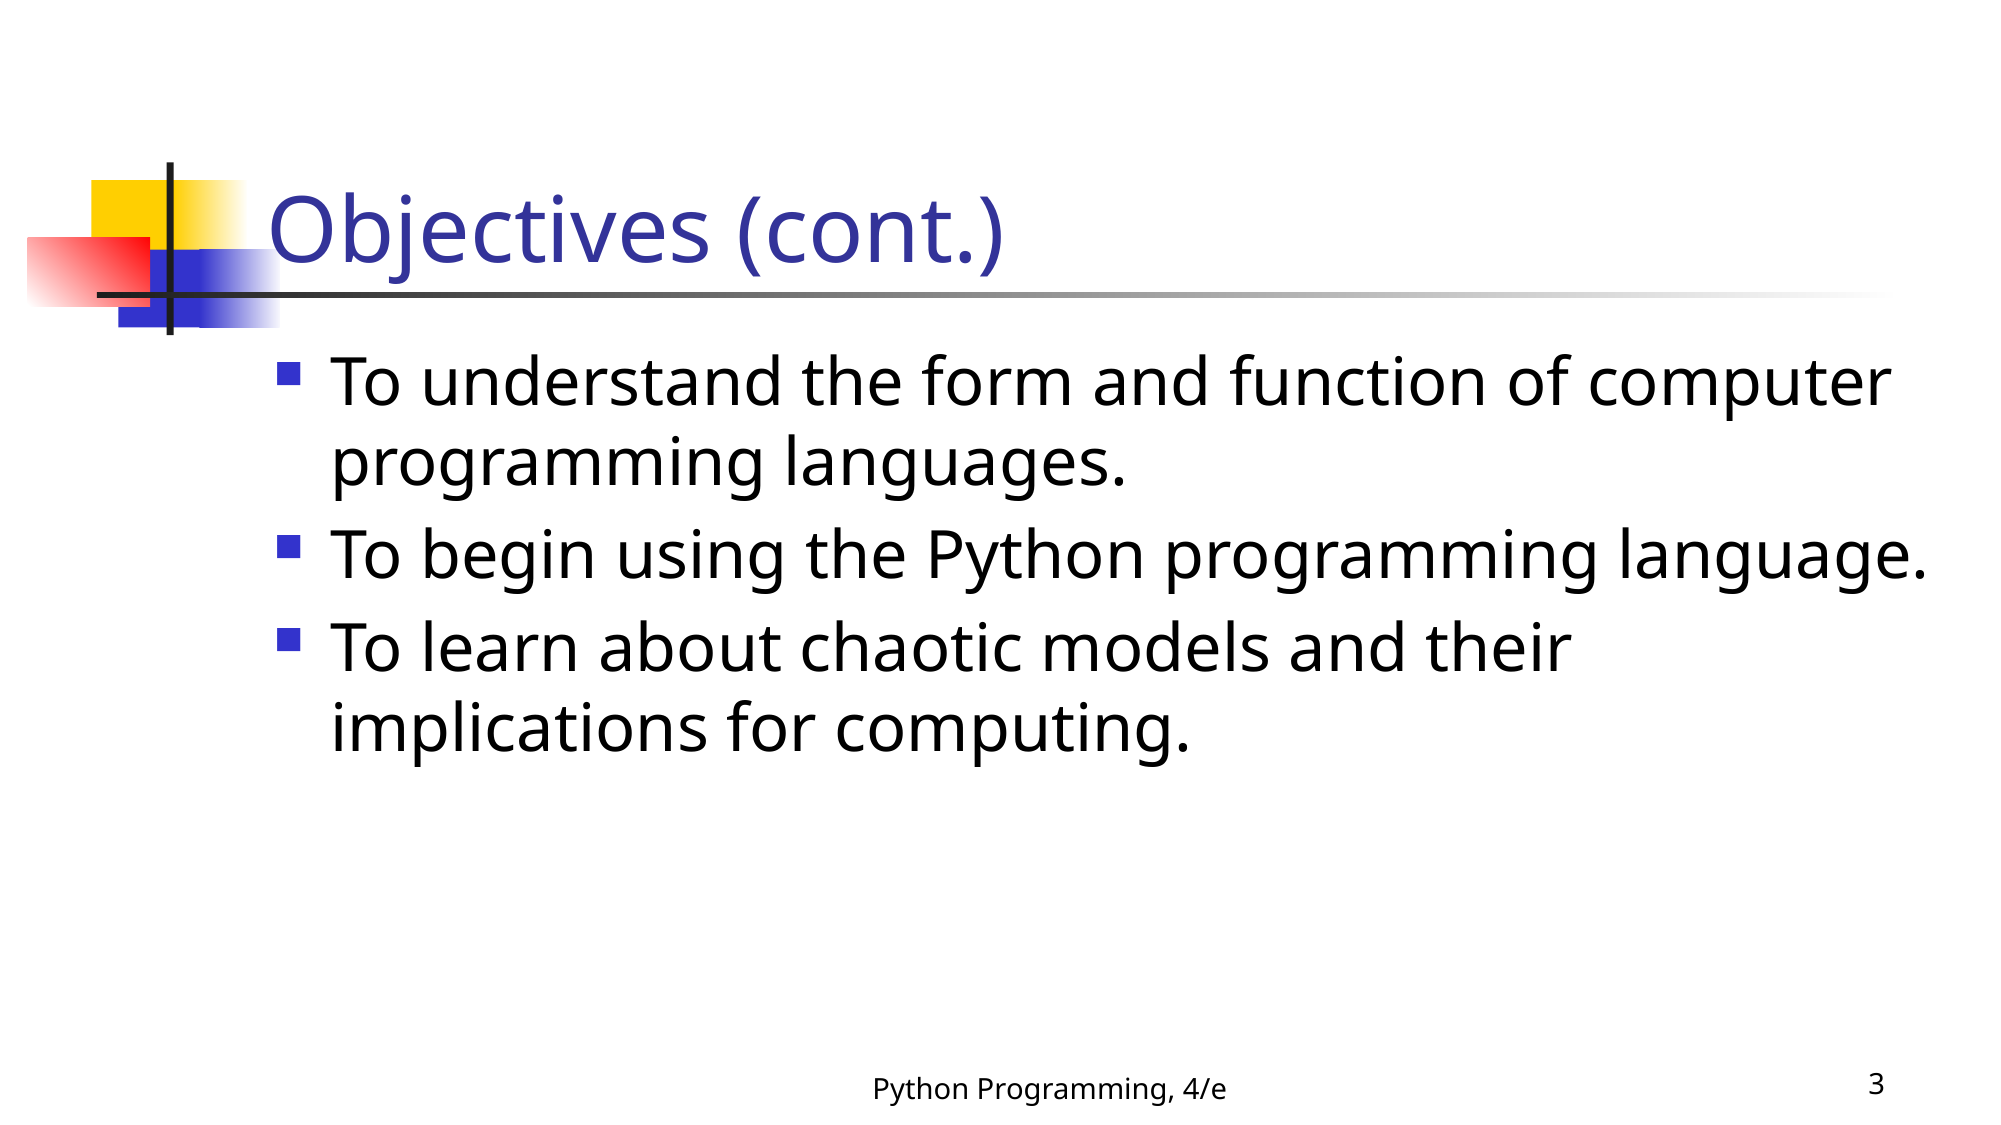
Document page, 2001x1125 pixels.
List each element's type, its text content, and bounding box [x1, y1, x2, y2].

list To understand the form and function of computer programming languages. To begin using the Python programming language. To learn about chaotic models and their implications for computing. [258, 331, 1959, 1006]
footer Python Programming, 4/e [733, 1037, 1367, 1113]
slide_number 3 [1483, 1037, 1901, 1113]
title Objectives (cont.) [251, 101, 1957, 289]
